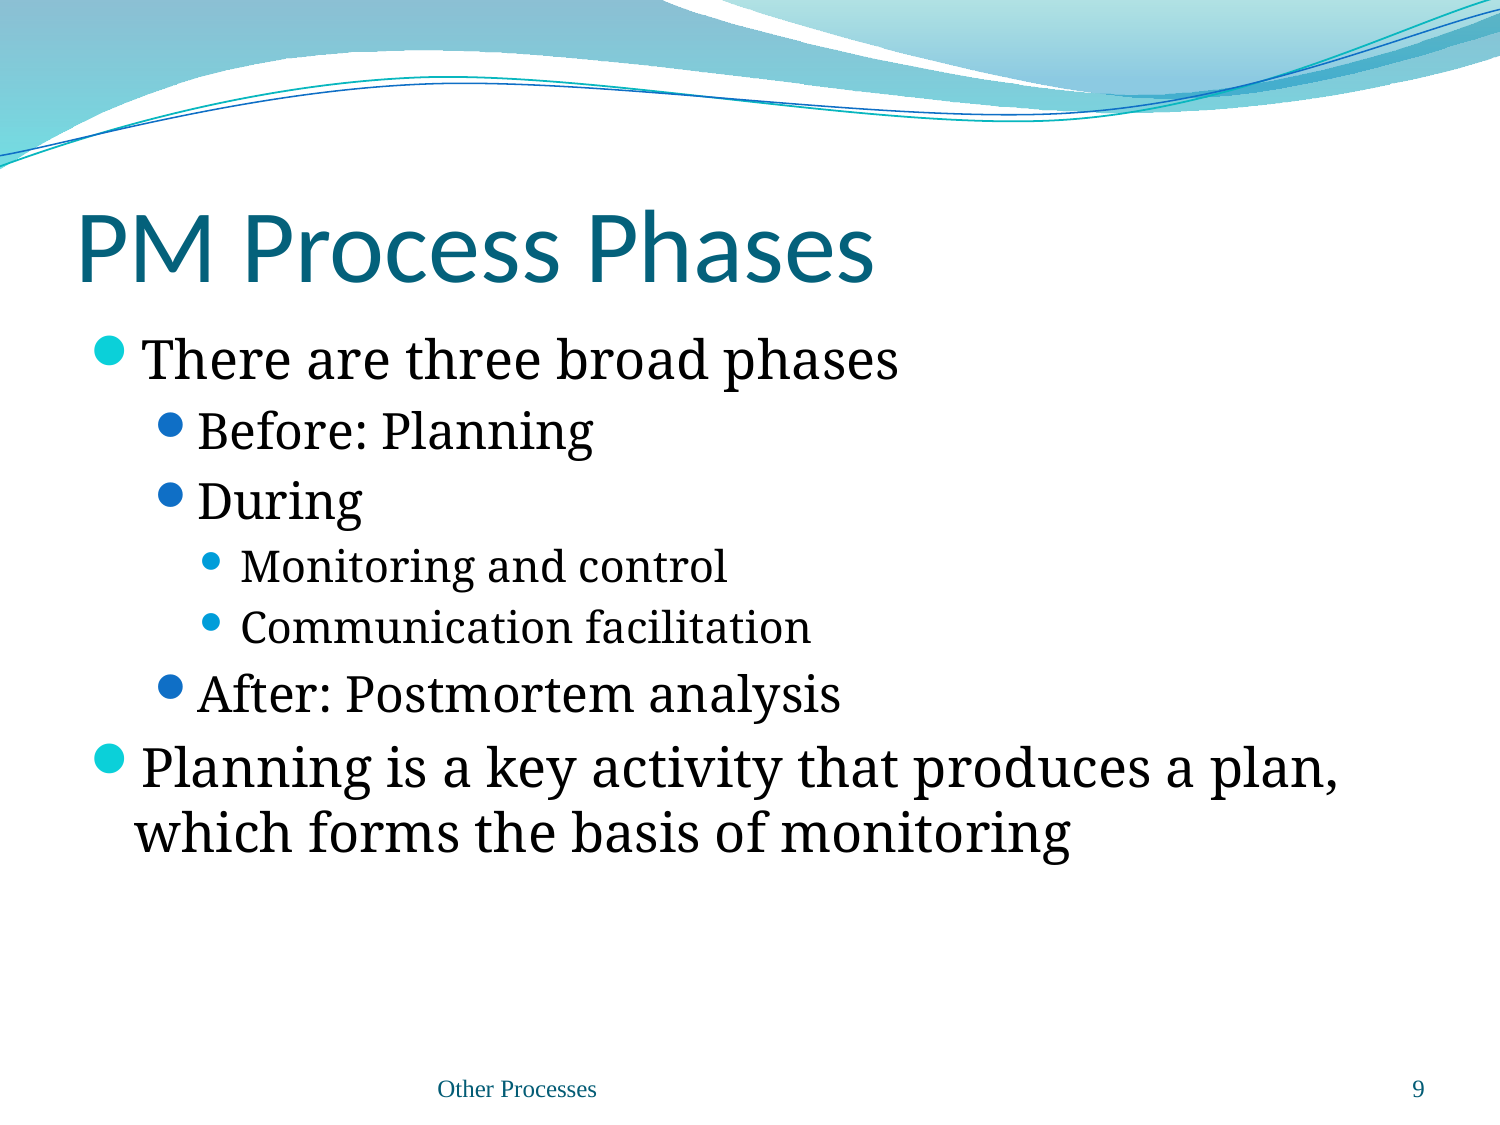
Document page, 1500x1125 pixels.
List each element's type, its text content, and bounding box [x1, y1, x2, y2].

list There are three broad phases Before: Planning During Monitoring and control Communication facilitation After: Postmortem analysis Planning is a key activity that produces a plan, which forms the basis of monitoring [74, 317, 1426, 1038]
title PM Process Phases [74, 115, 1426, 304]
footer Other Processes [437, 1042, 988, 1103]
slide_number 9 [1299, 1042, 1425, 1103]
